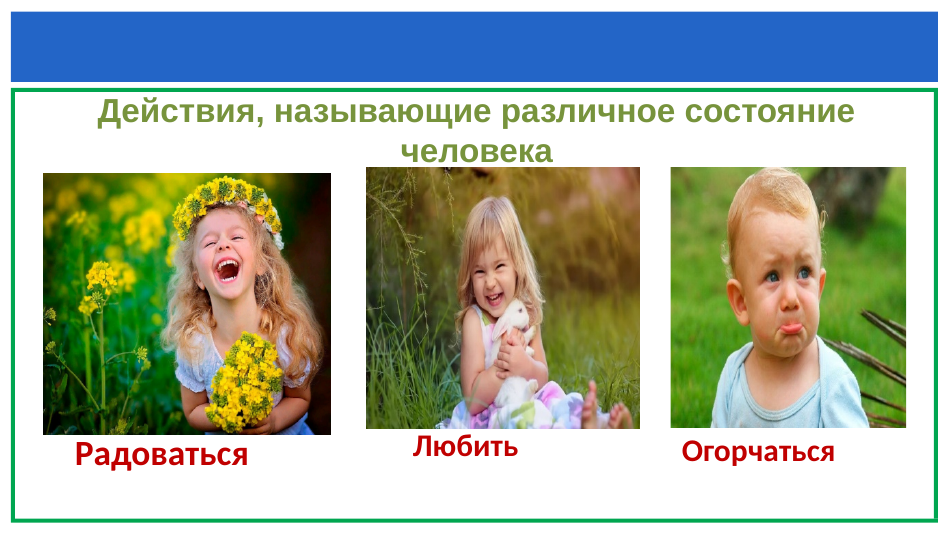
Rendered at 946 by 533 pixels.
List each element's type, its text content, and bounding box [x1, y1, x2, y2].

text_box Любить [398, 438, 540, 470]
title Действия, называющие различное состояние человека [31, 88, 922, 178]
picture [670, 167, 907, 428]
text_box Огорчаться [667, 432, 858, 476]
text_box Радоваться [60, 444, 271, 481]
picture [366, 167, 640, 430]
picture [43, 172, 332, 435]
